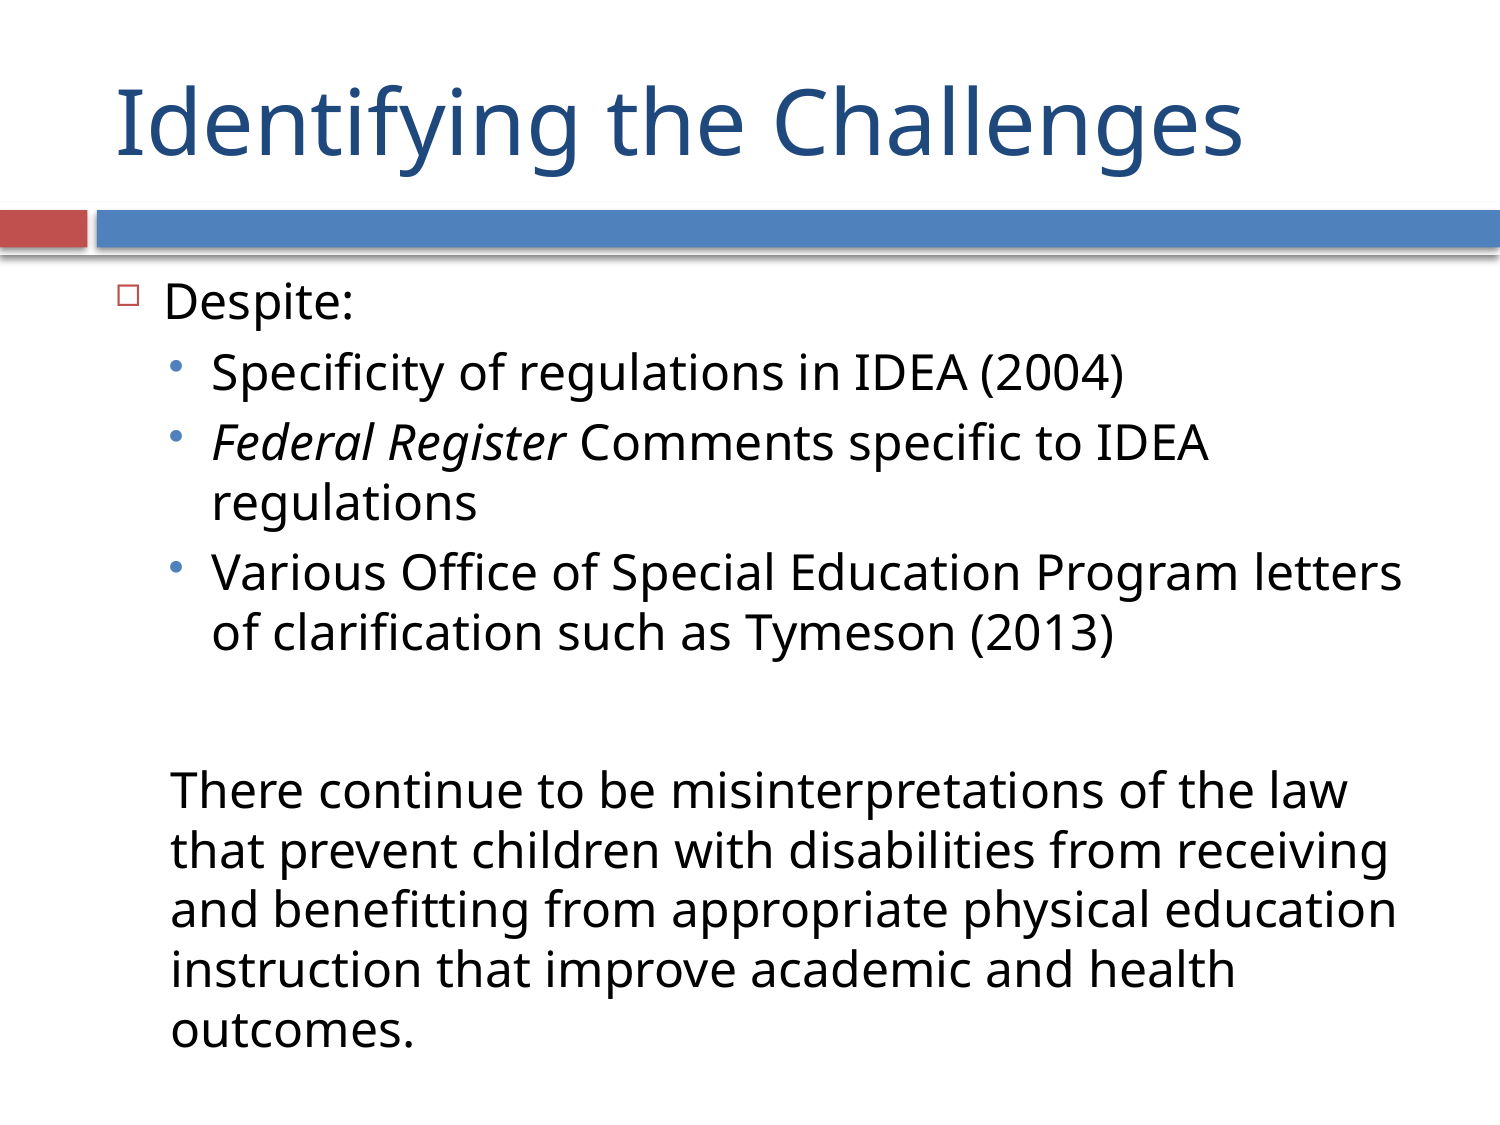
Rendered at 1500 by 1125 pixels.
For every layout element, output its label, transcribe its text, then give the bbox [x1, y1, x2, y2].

list Despite: Specificity of regulations in IDEA (2004) Federal Register Comments specific to IDEA regulations Various Office of Special Education Program letters of clarification such as Tymeson (2013) There continue to be misinterpretations of the law that prevent children with disabilities from receiving and benefitting from appropriate physical education instruction that improve academic and health outcomes. [100, 262, 1438, 1068]
title Identifying the Challenges [100, 37, 1438, 200]
